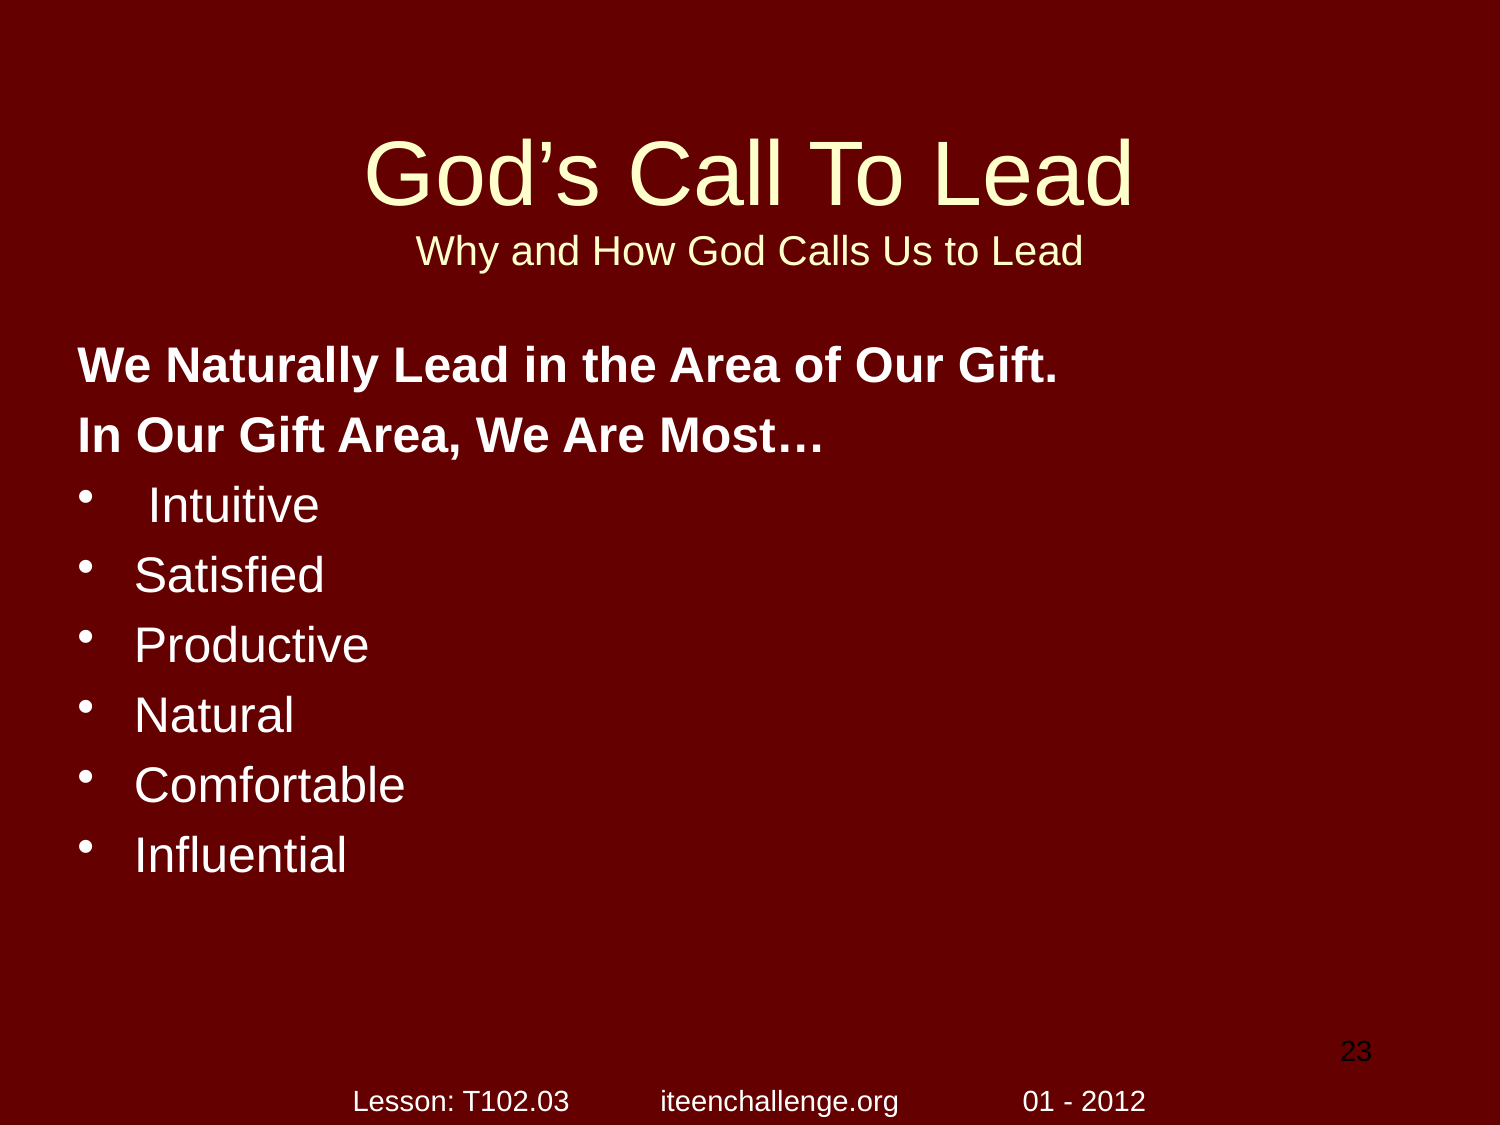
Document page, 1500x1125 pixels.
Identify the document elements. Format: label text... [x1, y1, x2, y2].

title God’s Call To Lead Why and How God Calls Us to Lead [112, 99, 1388, 288]
slide_number 23 [1074, 1024, 1388, 1101]
list We Naturally Lead in the Area of Our Gift. In Our Gift Area, We Are Most… Intuitive Satisfied Productive Natural Comfortable Influential [62, 324, 1413, 1000]
footer Lesson: T102.03 iteenchallenge.org 01 - 2012 [324, 1074, 1176, 1125]
